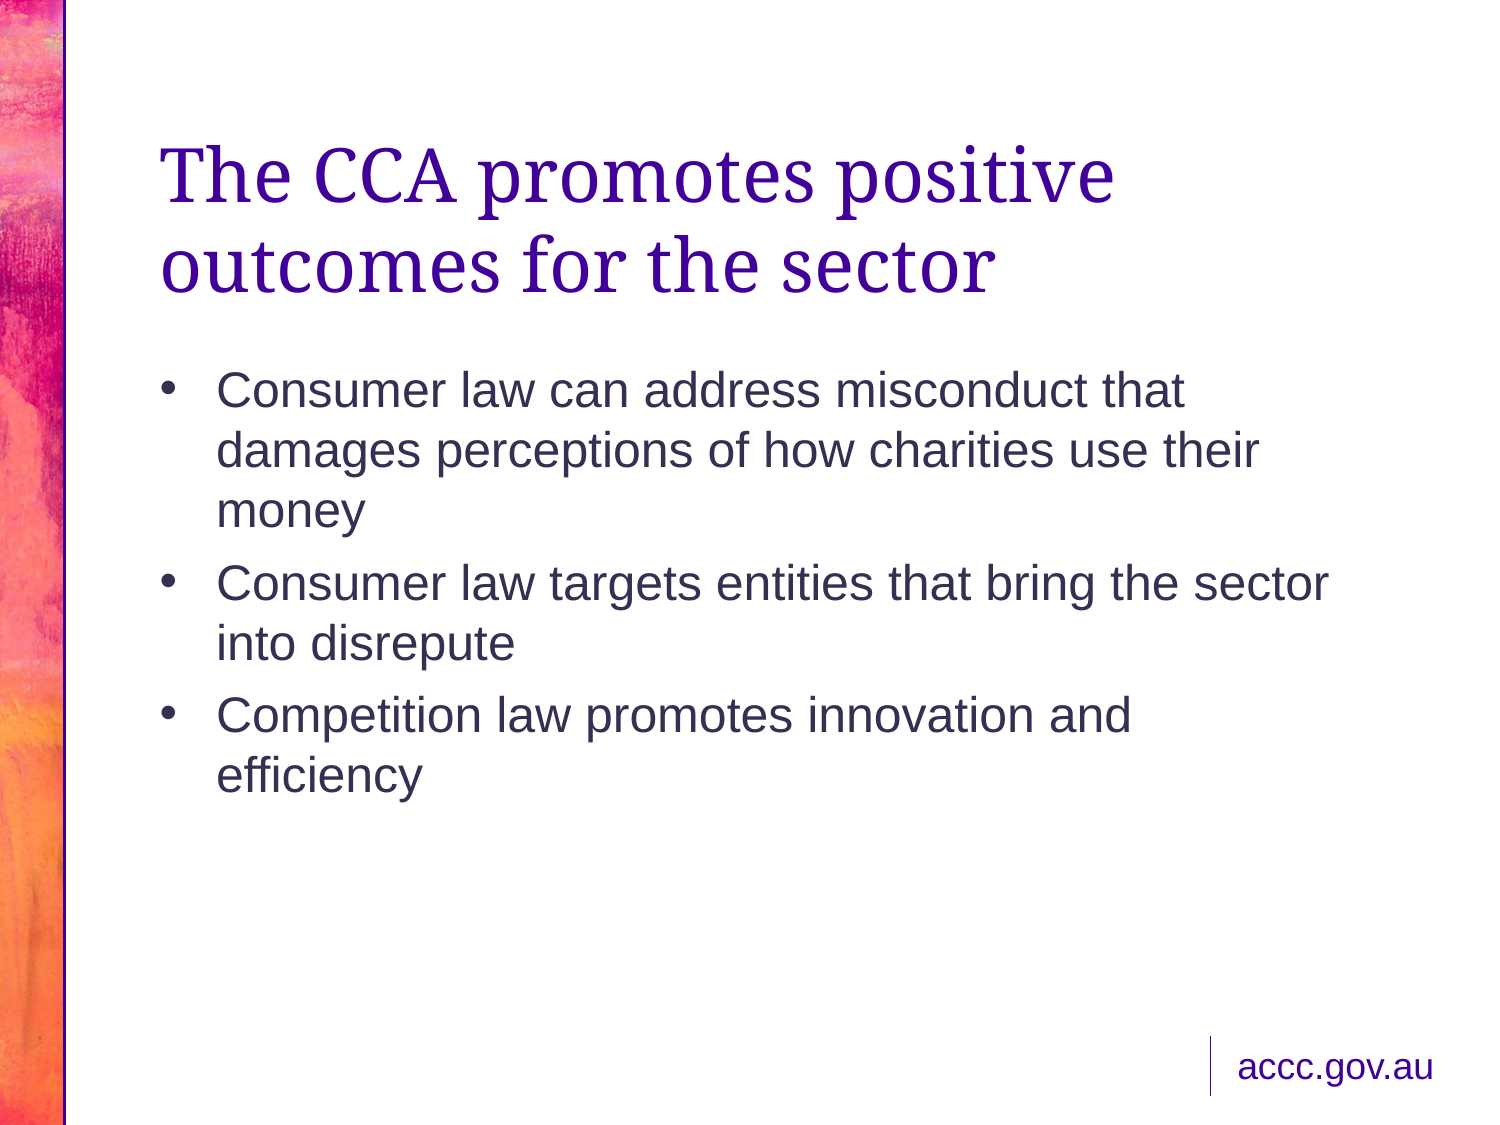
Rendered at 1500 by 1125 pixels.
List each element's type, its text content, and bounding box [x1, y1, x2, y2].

list Consumer law can address misconduct that damages perceptions of how charities use their money Consumer law targets entities that bring the sector into disrepute Competition law promotes innovation and efficiency [144, 349, 1361, 811]
title The CCA promotes positive outcomes for the sector [144, 101, 1361, 316]
picture [0, 0, 64, 1125]
